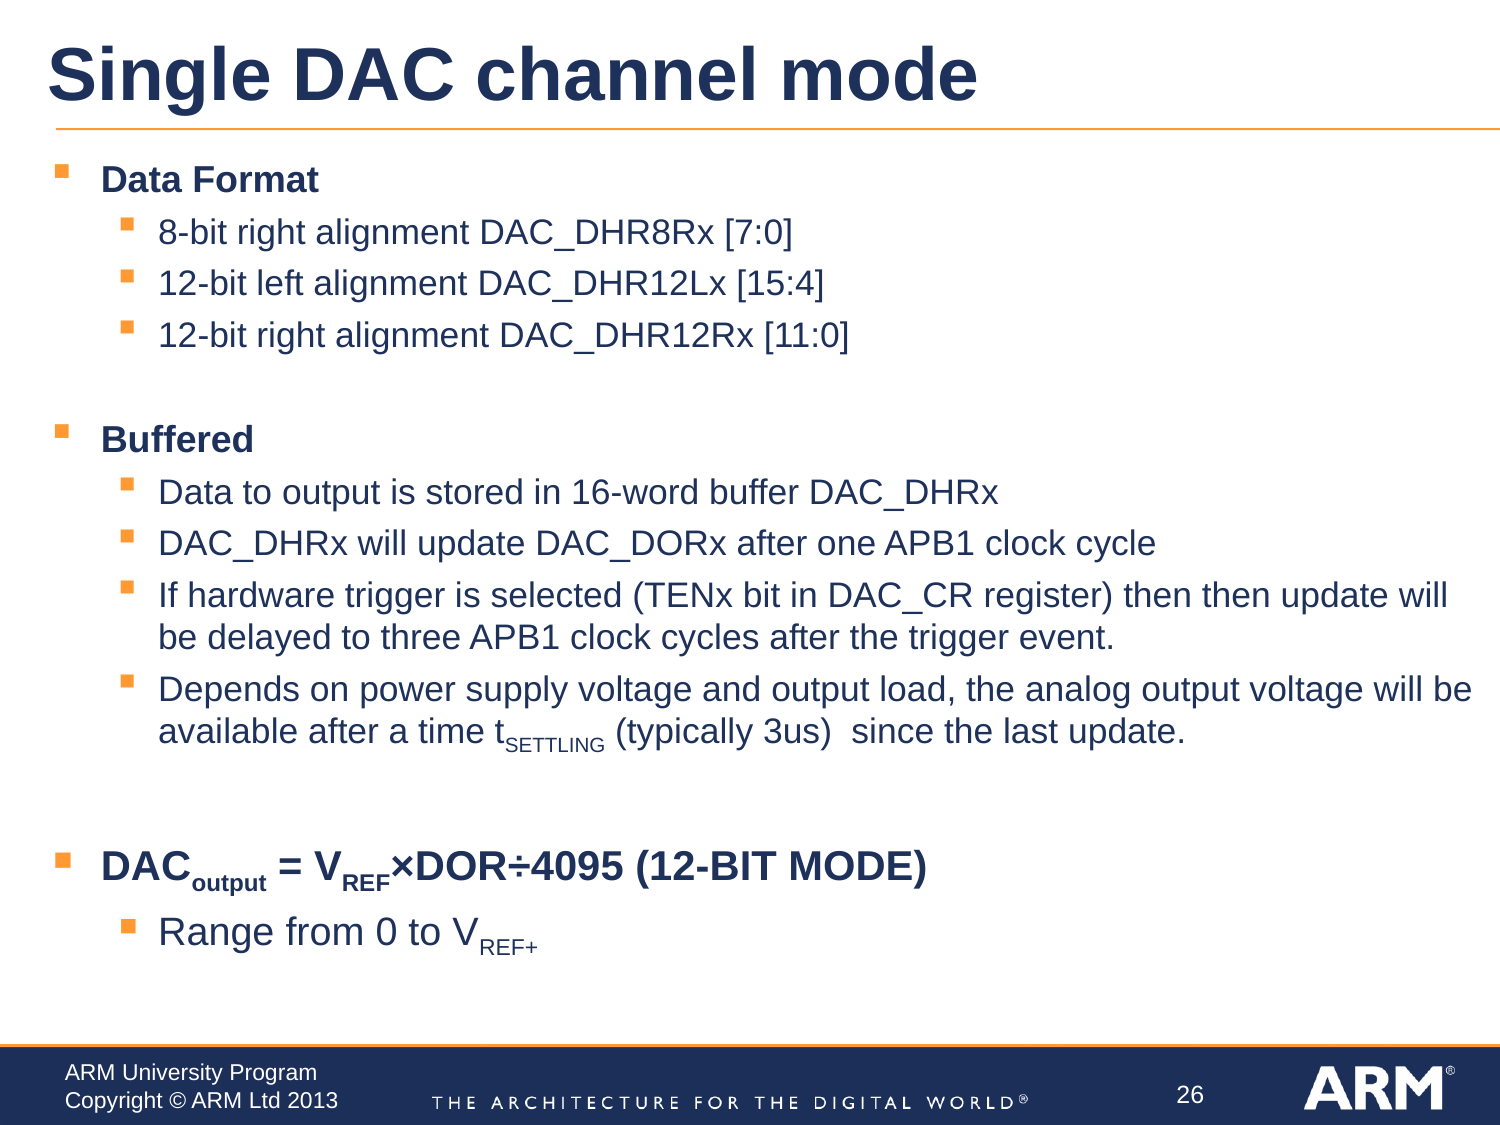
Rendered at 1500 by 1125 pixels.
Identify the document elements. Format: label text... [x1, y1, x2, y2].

list Data Format 8-bit right alignment DAC_DHR8Rx [7:0] 12-bit left alignment DAC_DHR12Lx [15:4] 12-bit right alignment DAC_DHR12Rx [11:0] Buffered Data to output is stored in 16-word buffer DAC_DHRx DAC_DHRx will update DAC_DORx after one APB1 clock cycle If hardware trigger is selected (TENx bit in DAC_CR register) then then update will be delayed to three APB1 clock cycles after the trigger event. Depends on power supply voltage and output load, the analog output voltage will be available after a time tSETTLING (typically 3us) since the last update. DACoutput = VREF×DOR÷4095 (12-BIT MODE) Range from 0 to VREF+ [38, 148, 1500, 1039]
picture [0, 1048, 1500, 1125]
title Single DAC channel mode [34, 1, 1500, 141]
